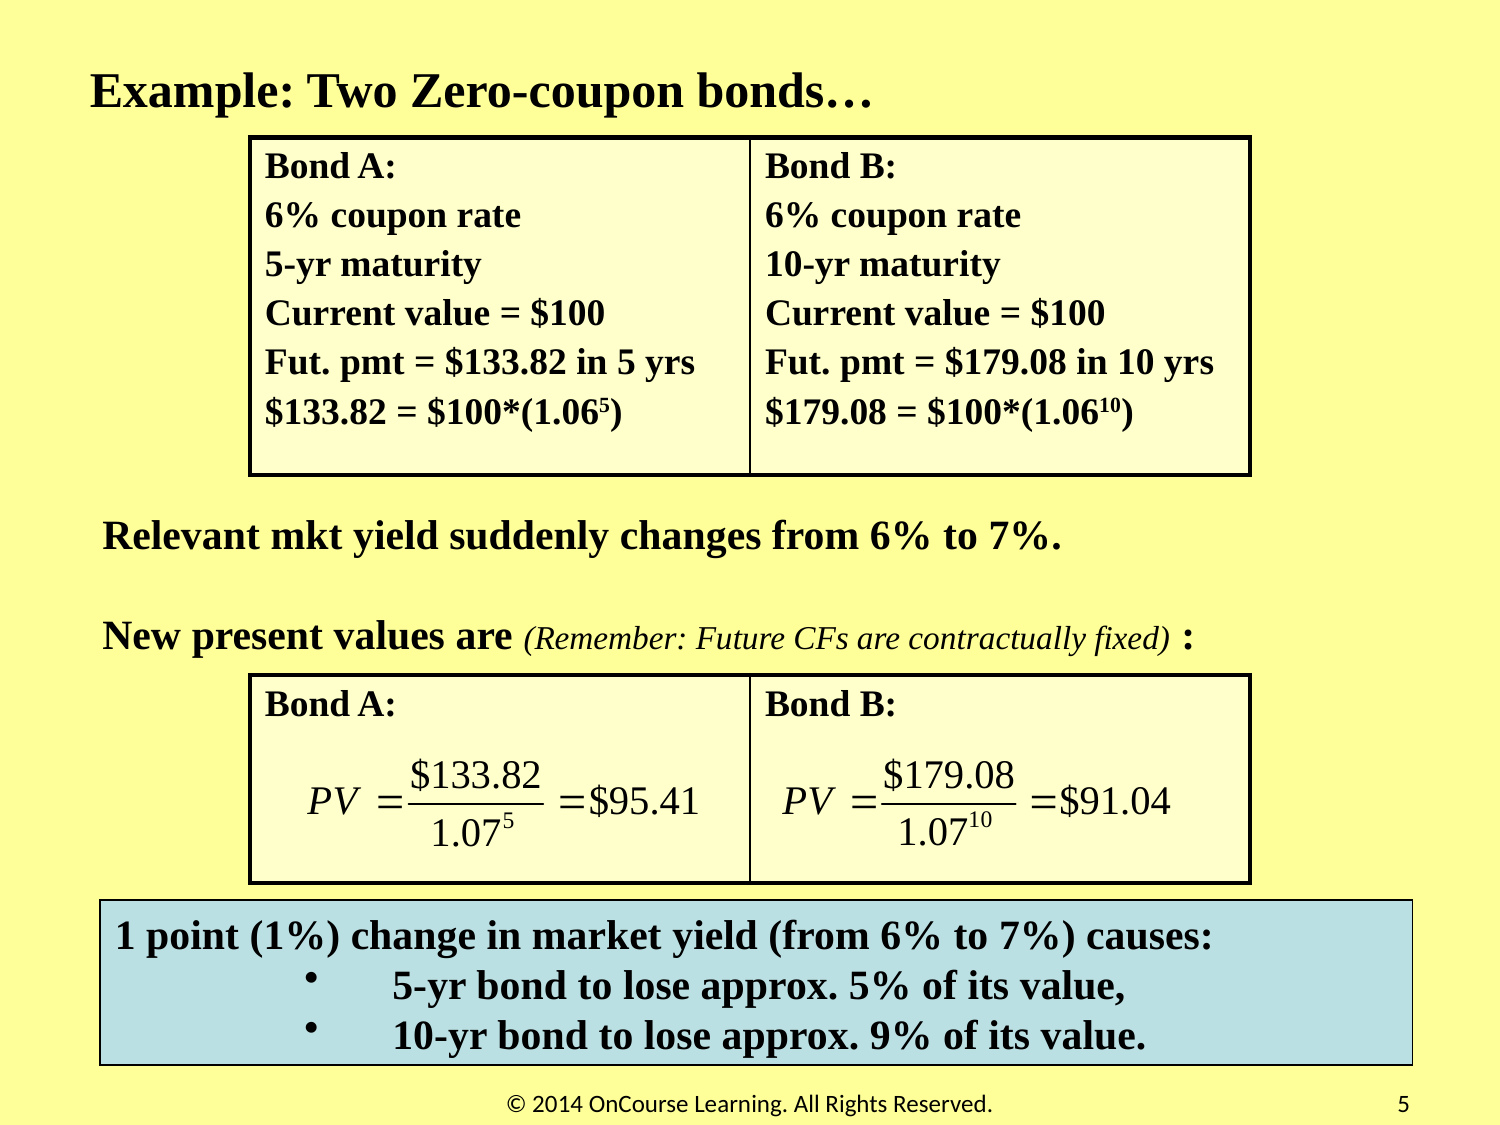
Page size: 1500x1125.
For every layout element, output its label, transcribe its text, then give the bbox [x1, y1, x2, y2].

footer © 2014 OnCourse Learning. All Rights Reserved. [450, 1046, 1050, 1125]
table_header Bond B: [751, 677, 1248, 881]
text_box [299, 749, 701, 855]
text_box Example: Two Zero-coupon bonds… [75, 49, 1225, 125]
slide_number 5 [1074, 1046, 1425, 1125]
text_box 1 point (1%) change in market yield (from 6% to 7%) causes: 5-yr bond to lose approx. 5% of its value, 10-yr bond to lose approx. 9% of its value. [99, 900, 1413, 1065]
text_box Relevant mkt yield suddenly changes from 6% to 7%. New present values are (Remember: Future CFs are contractually fixed) : [87, 500, 1350, 665]
table_header Bond A: 6% coupon rate 5-yr maturity Current value = $100 Fut. pmt = $133.82 in 5 yrs $133.82 = $100*(1.065) [252, 140, 749, 473]
table_header Bond B: 6% coupon rate 10-yr maturity Current value = $100 Fut. pmt = $179.08 in 10 yrs $179.08 = $100*(1.0610) [751, 140, 1248, 473]
table_header Bond A: [252, 677, 749, 881]
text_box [774, 749, 1176, 855]
